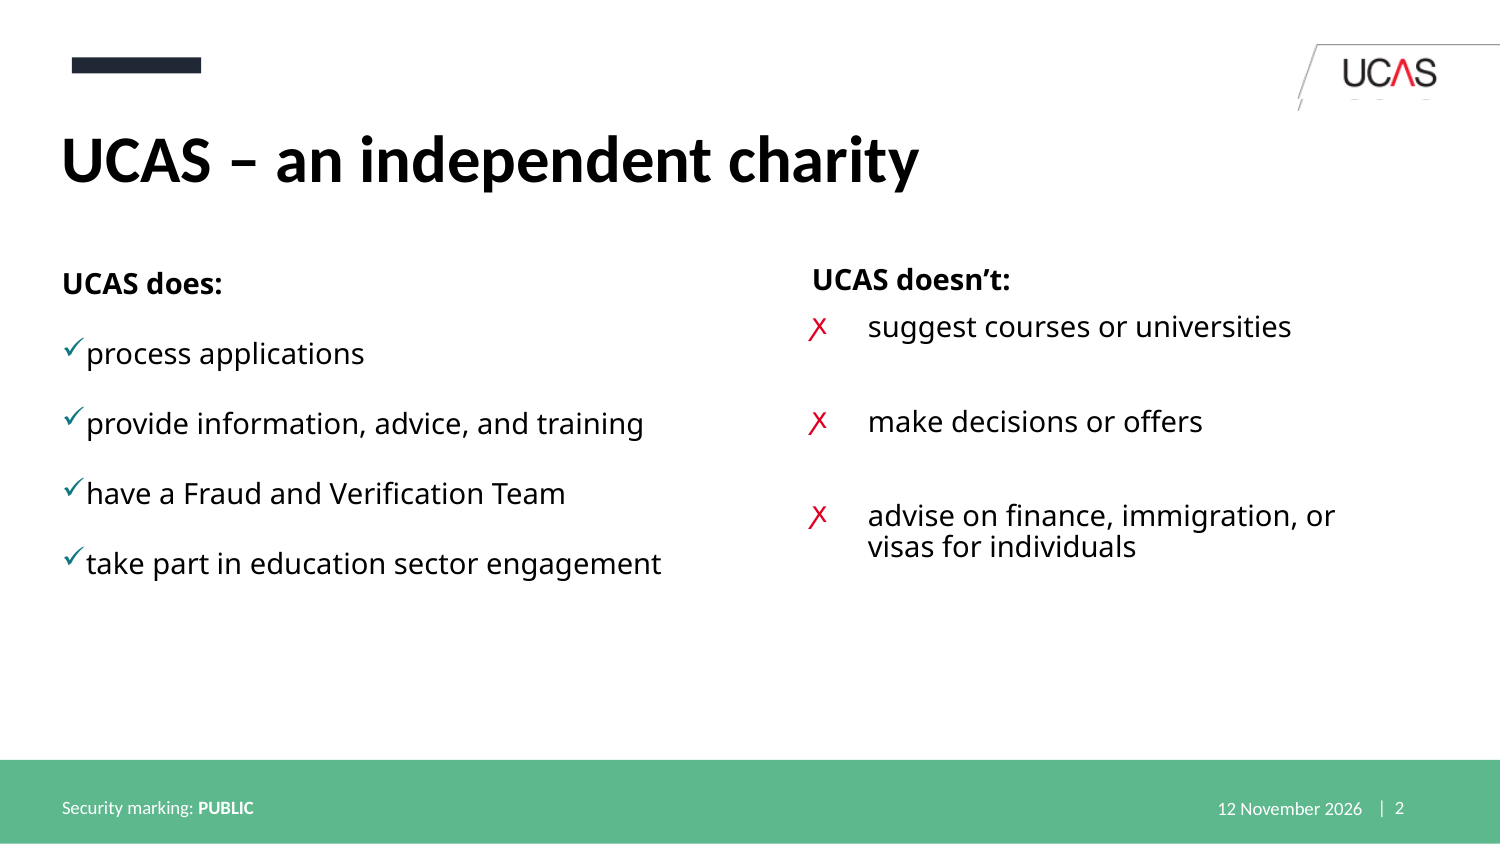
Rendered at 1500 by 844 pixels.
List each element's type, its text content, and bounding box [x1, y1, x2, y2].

text_box UCAS does: process applications provide information, advice, and training have a Fraud and Verification Team take part in education sector engagement [47, 258, 798, 588]
text_box UCAS doesn’t: suggest courses or universities make decisions or offers advise on finance, immigration, or visas for individuals [797, 258, 1356, 572]
text_box | 2 [1362, 788, 1453, 826]
text_box UCAS – an independent charity [41, 150, 1077, 206]
text_box Security marking: PUBLIC [47, 788, 783, 826]
picture [1297, 43, 1500, 99]
text_box 23 October 2020 [978, 788, 1363, 827]
